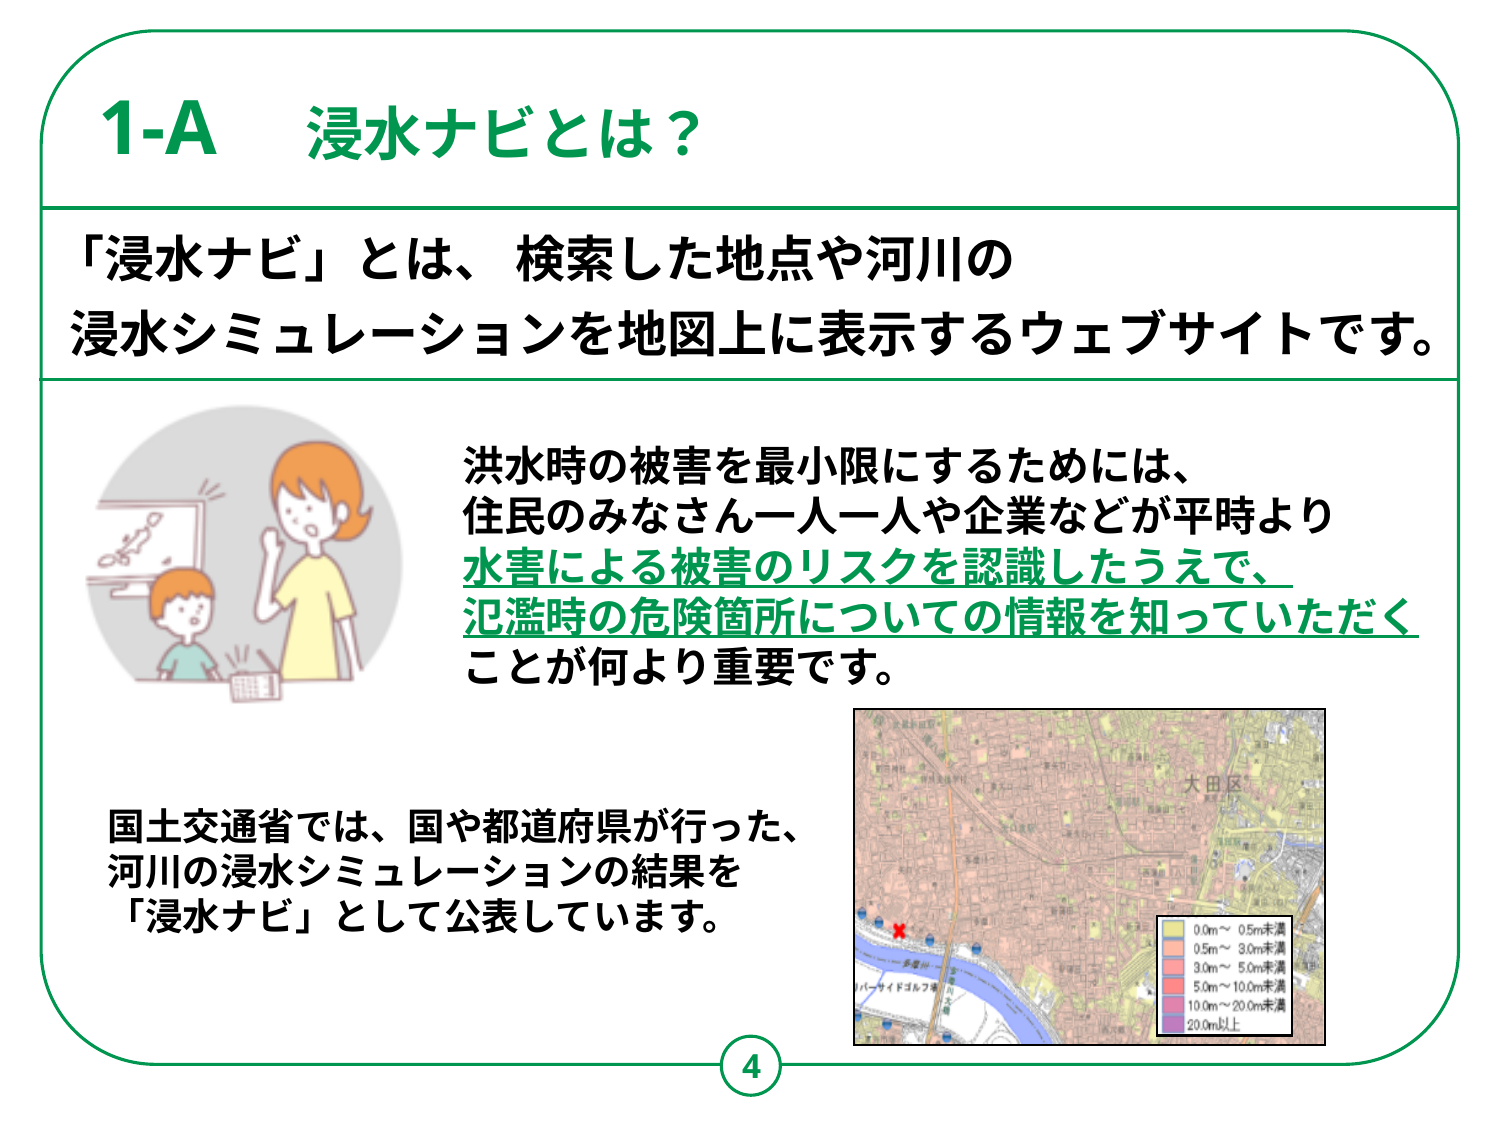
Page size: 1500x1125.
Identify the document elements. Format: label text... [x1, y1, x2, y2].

picture [67, 380, 411, 760]
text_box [854, 709, 1324, 1044]
subtitle 「浸水ナビ」とは、 検索した地点や河川の 浸水シミュレーションを地図上に表示するウェブサイトです。 [39, 226, 1461, 380]
text_box 1-A [83, 90, 291, 179]
text_box 洪水時の被害を最小限にするためには、 住民のみなさん一人一人や企業などが平時より 水害による被害のリスクを認識したうえで、 氾濫時の危険箇所についての情報を知っていただくことが何より重要です。 [447, 432, 1447, 698]
title 浸水ナビとは？ [289, 0, 733, 176]
text_box 国土交通省では、国や都道府県が行った、 河川の浸水シミュレーションの結果を 「浸水ナビ」として公表しています。 [78, 795, 821, 946]
